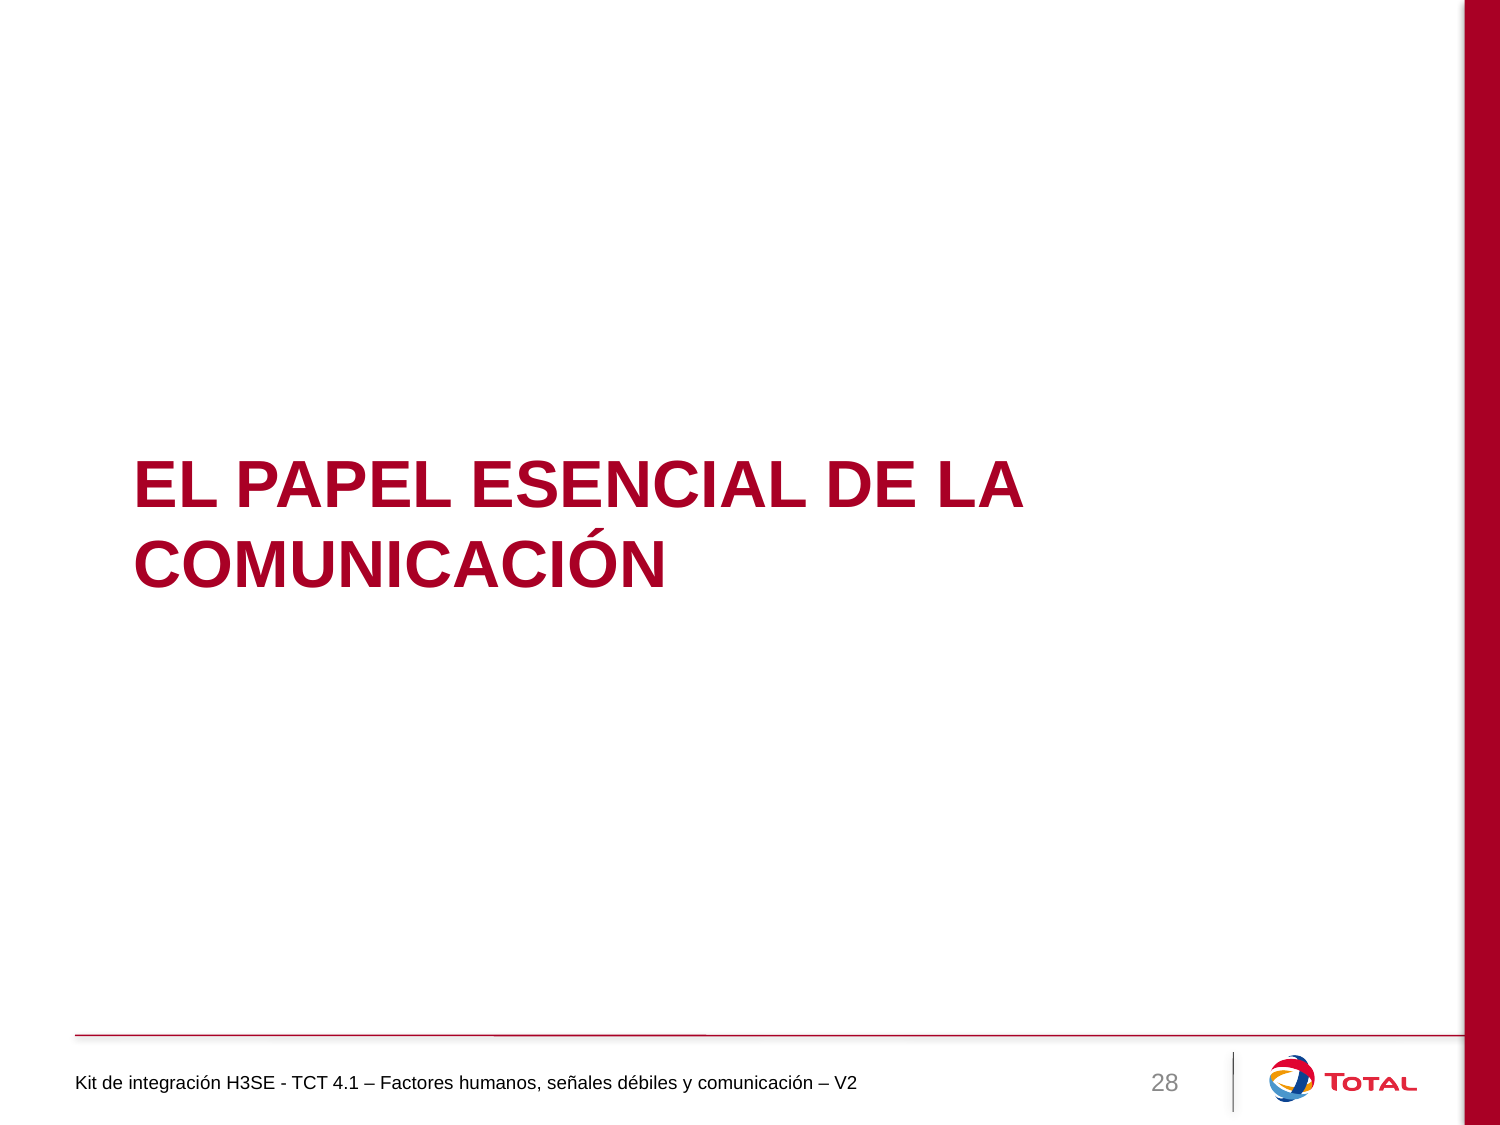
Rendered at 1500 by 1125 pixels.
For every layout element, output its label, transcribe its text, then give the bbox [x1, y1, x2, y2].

picture [1260, 1045, 1426, 1112]
footer Kit de integración H3SE - TCT 4.1 – Factores humanos, señales débiles y comunicación – V2 [75, 1051, 988, 1112]
title El papel esencial de la comunicación [118, 409, 1394, 633]
slide_number 28 [1074, 1051, 1194, 1112]
